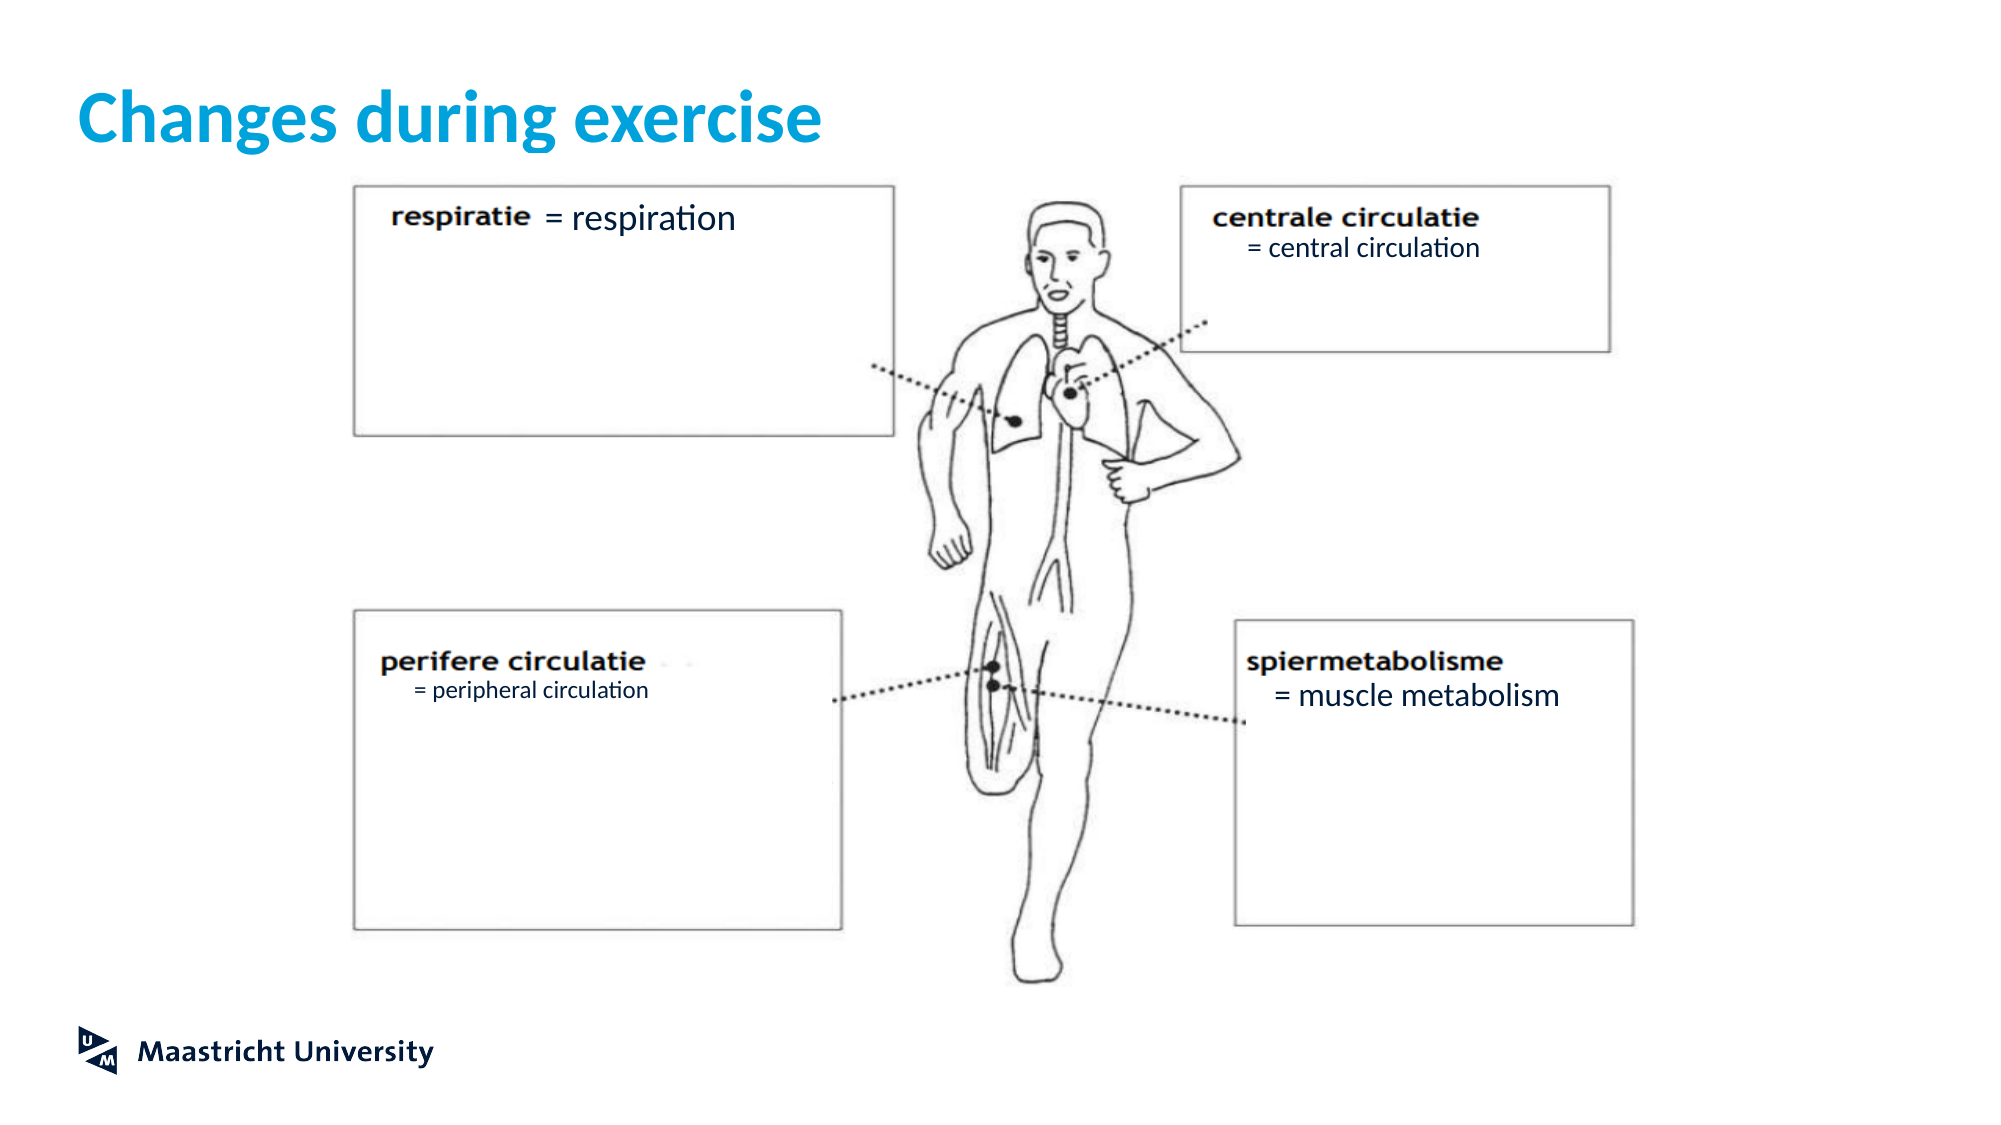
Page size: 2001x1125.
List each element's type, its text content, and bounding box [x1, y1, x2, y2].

title Changes during exercise [78, 67, 1900, 192]
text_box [339, 153, 1639, 991]
picture [78, 1012, 448, 1096]
